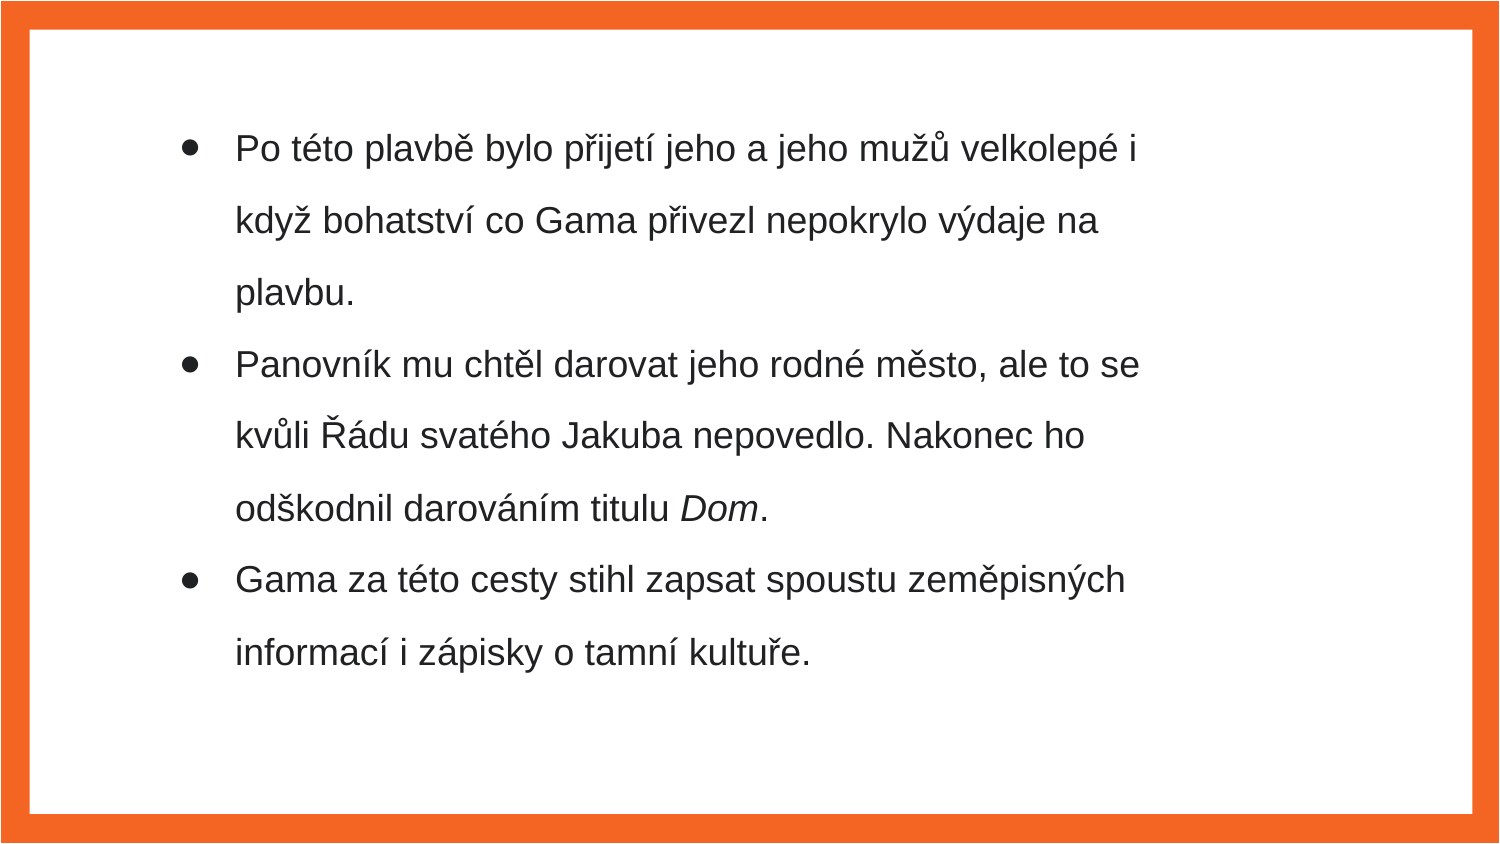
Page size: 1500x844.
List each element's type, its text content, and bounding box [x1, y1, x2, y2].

list Po této plavbě bylo přijetí jeho a jeho mužů velkolepé i když bohatství co Gama přivezl nepokrylo výdaje na plavbu. Panovník mu chtěl darovat jeho rodné město, ale to se kvůli Řádu svatého Jakuba nepovedlo. Nakonec ho odškodnil darováním titulu Dom. Gama za této cesty stihl zapsat spoustu zeměpisných informací i zápisky o tamní kultuře. [145, 81, 1205, 735]
